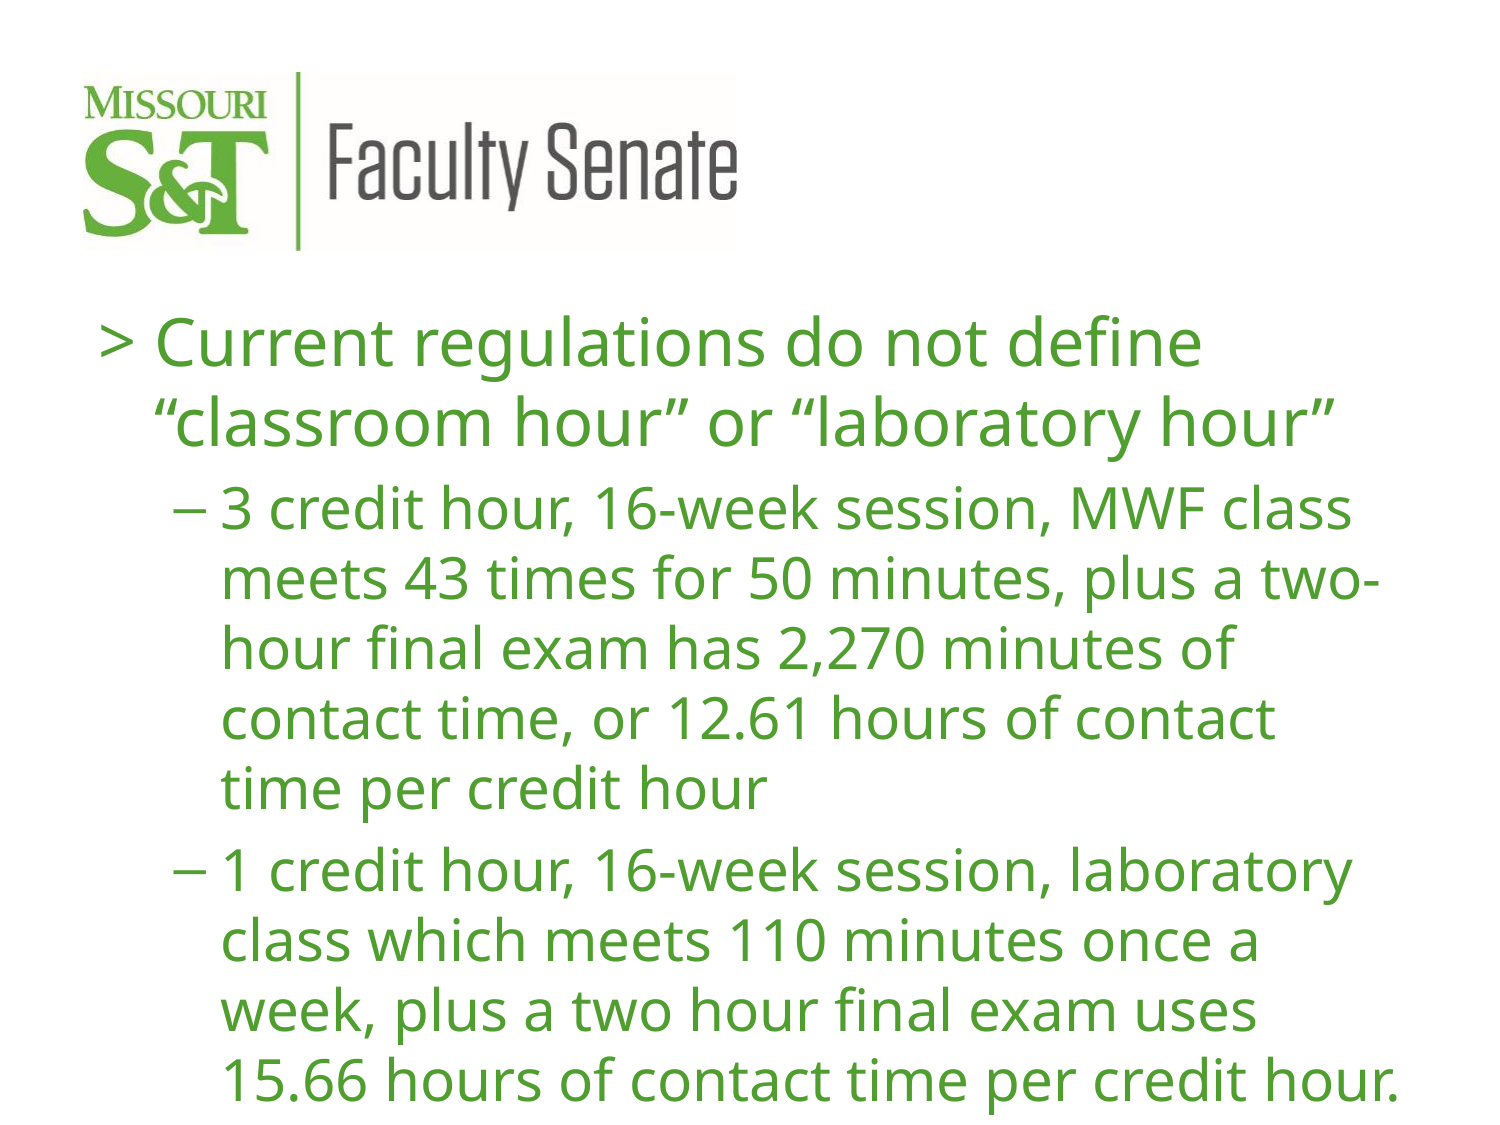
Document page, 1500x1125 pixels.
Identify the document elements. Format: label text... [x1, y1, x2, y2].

picture [83, 72, 737, 251]
list Current regulations do not define “classroom hour” or “laboratory hour” 3 credit hour, 16-week session, MWF class meets 43 times for 50 minutes, plus a two-hour final exam has 2,270 minutes of contact time, or 12.61 hours of contact time per credit hour 1 credit hour, 16-week session, laboratory class which meets 110 minutes once a week, plus a two hour final exam uses 15.66 hours of contact time per credit hour. [83, 292, 1429, 1037]
